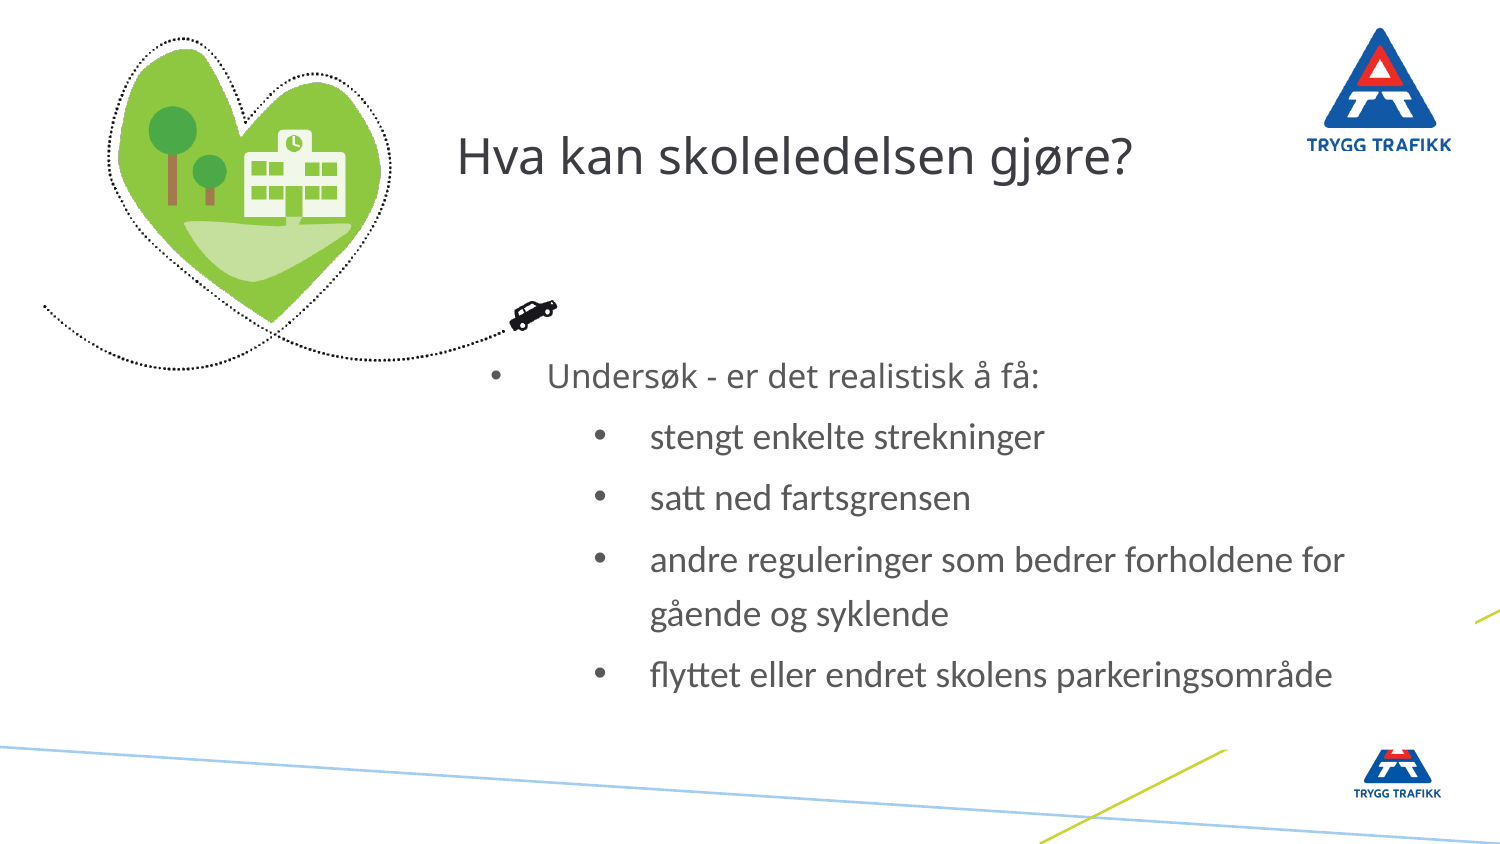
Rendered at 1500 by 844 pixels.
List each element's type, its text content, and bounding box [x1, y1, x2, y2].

title Hva kan skoleledelsen gjøre? [645, 124, 1500, 217]
text_box Undersøk - er det realistisk å få: stengt enkelte strekninger satt ned fartsgrensen andre reguleringer som bedrer forholdene for gående og syklende flyttet eller endret skolens parkeringsområde [475, 340, 1476, 750]
picture [0, 0, 645, 392]
picture [1342, 750, 1453, 816]
picture [1306, 27, 1452, 151]
